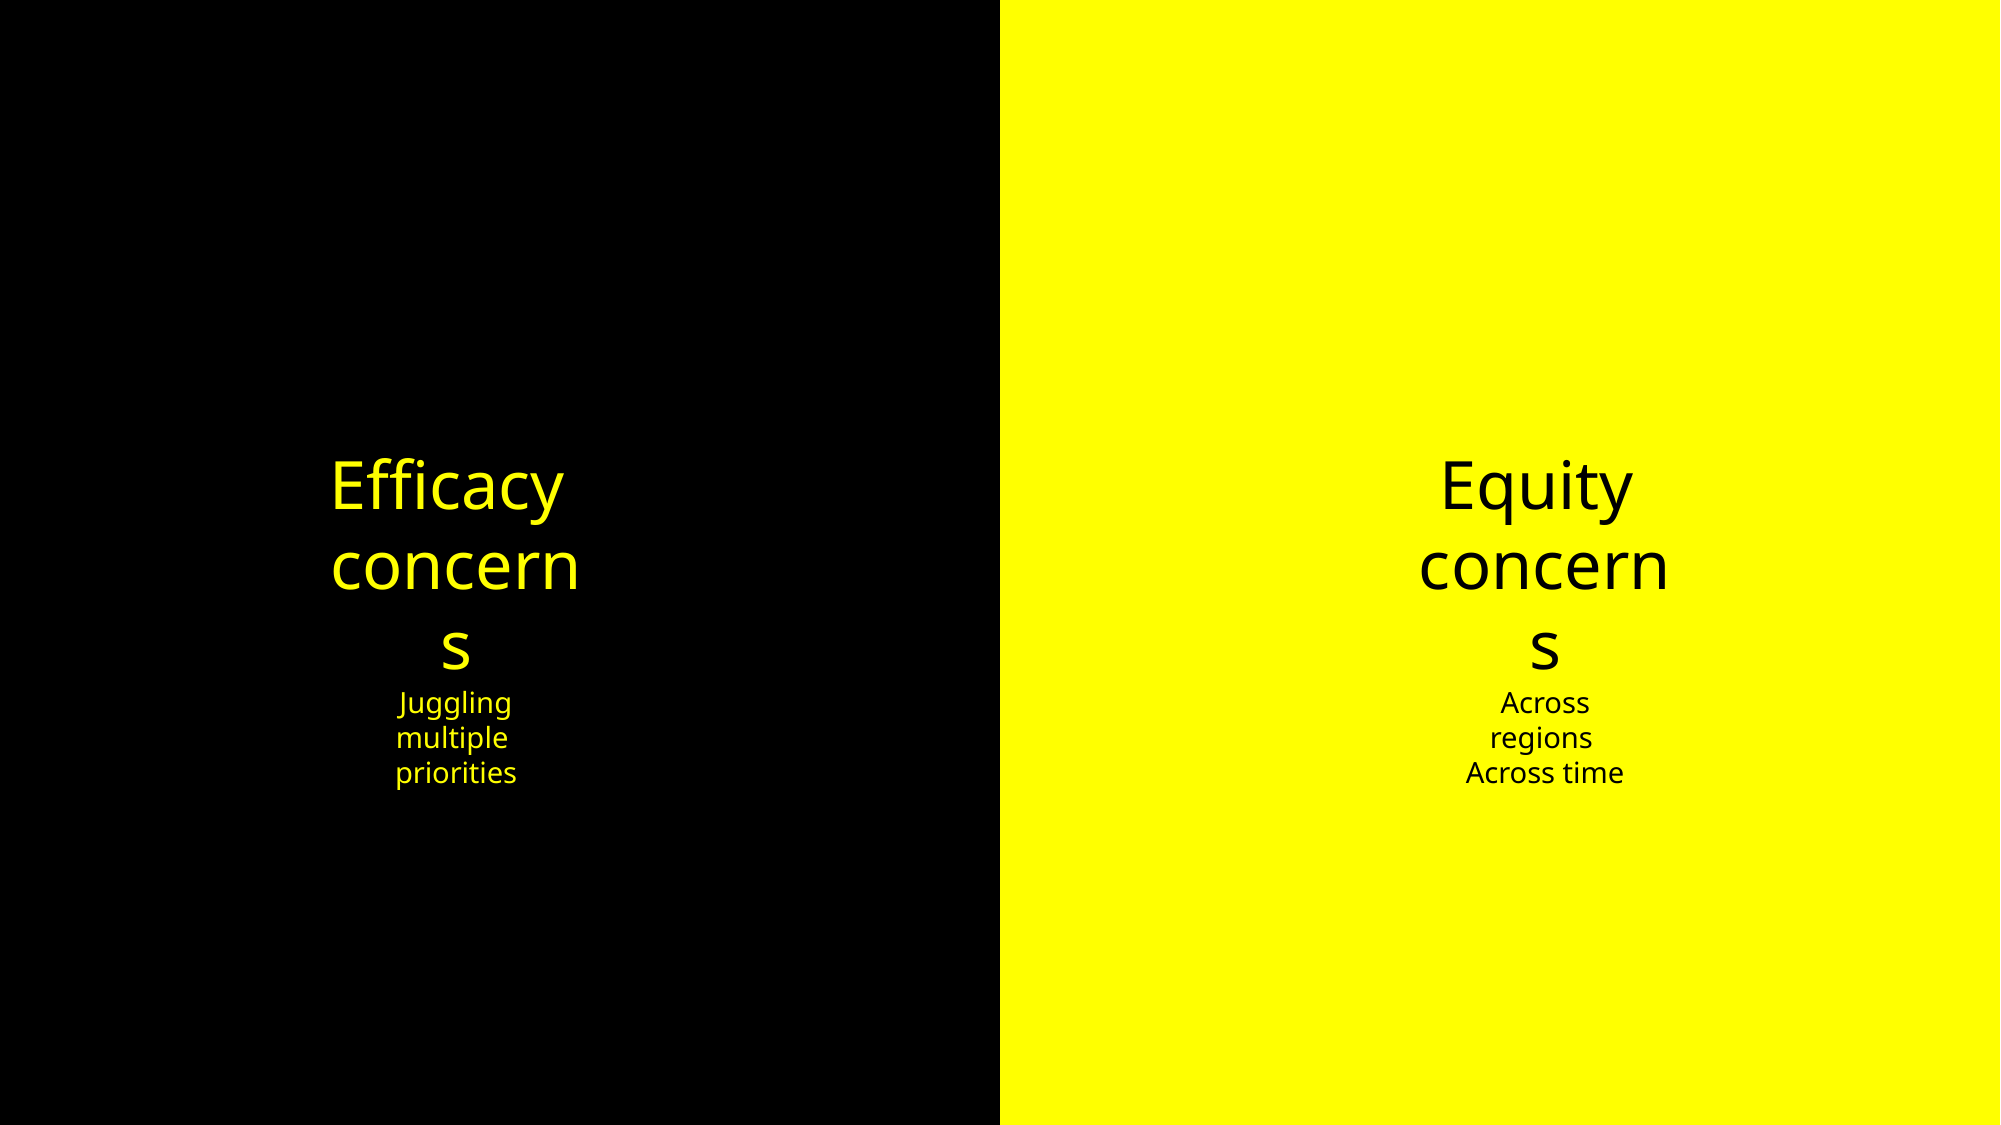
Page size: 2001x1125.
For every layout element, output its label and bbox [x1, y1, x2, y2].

text_box [0, 0, 2000, 1125]
